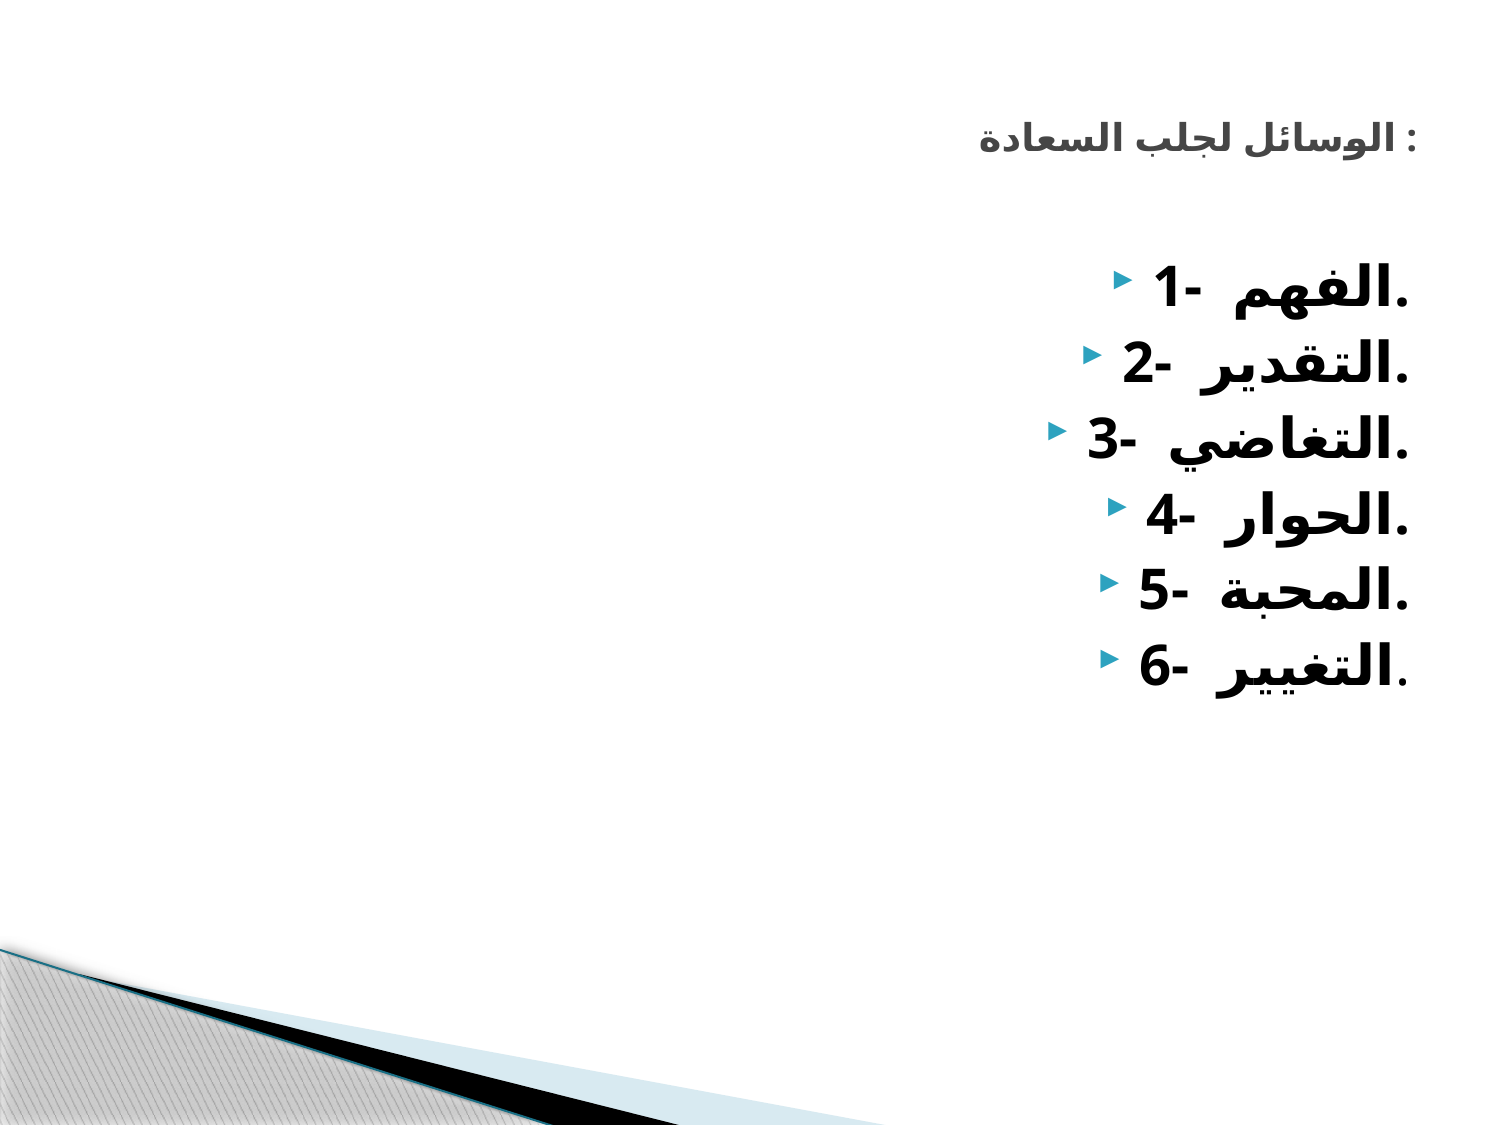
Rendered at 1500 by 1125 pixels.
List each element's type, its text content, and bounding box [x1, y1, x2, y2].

title الوسائل لجلب السعادة : [82, 105, 1432, 213]
list 1- الفهم. 2- التقدير. 3- التغاضي. 4- الحوار. 5- المحبة. 6- التغيير. [75, 243, 1425, 986]
